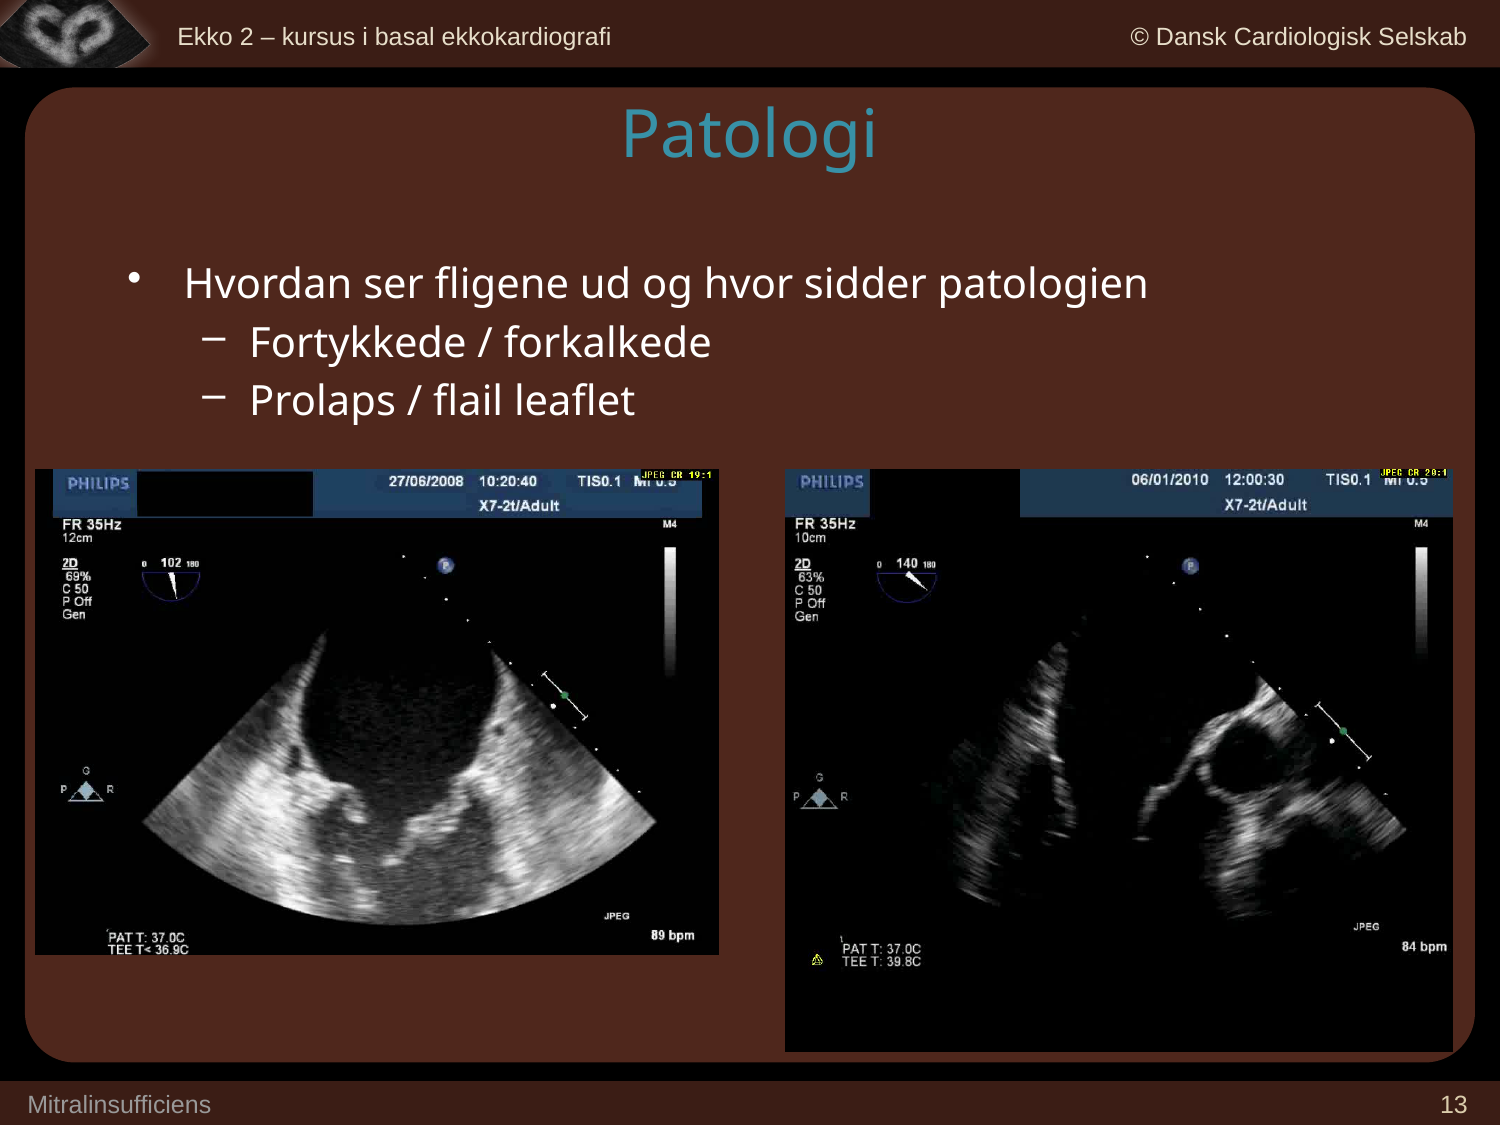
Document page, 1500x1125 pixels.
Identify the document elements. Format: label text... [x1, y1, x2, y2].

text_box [784, 468, 1454, 1054]
text_box Hvordan ser fligene ud og hvor sidder patologien Fortykkede / forkalkede Prolaps / flail leaflet [112, 249, 1500, 1006]
picture [0, 0, 185, 68]
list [34, 468, 720, 956]
text_box Mitralinsufficiens [12, 1081, 488, 1119]
text_box 13 [1132, 1081, 1483, 1119]
title Patologi [24, 37, 1476, 226]
